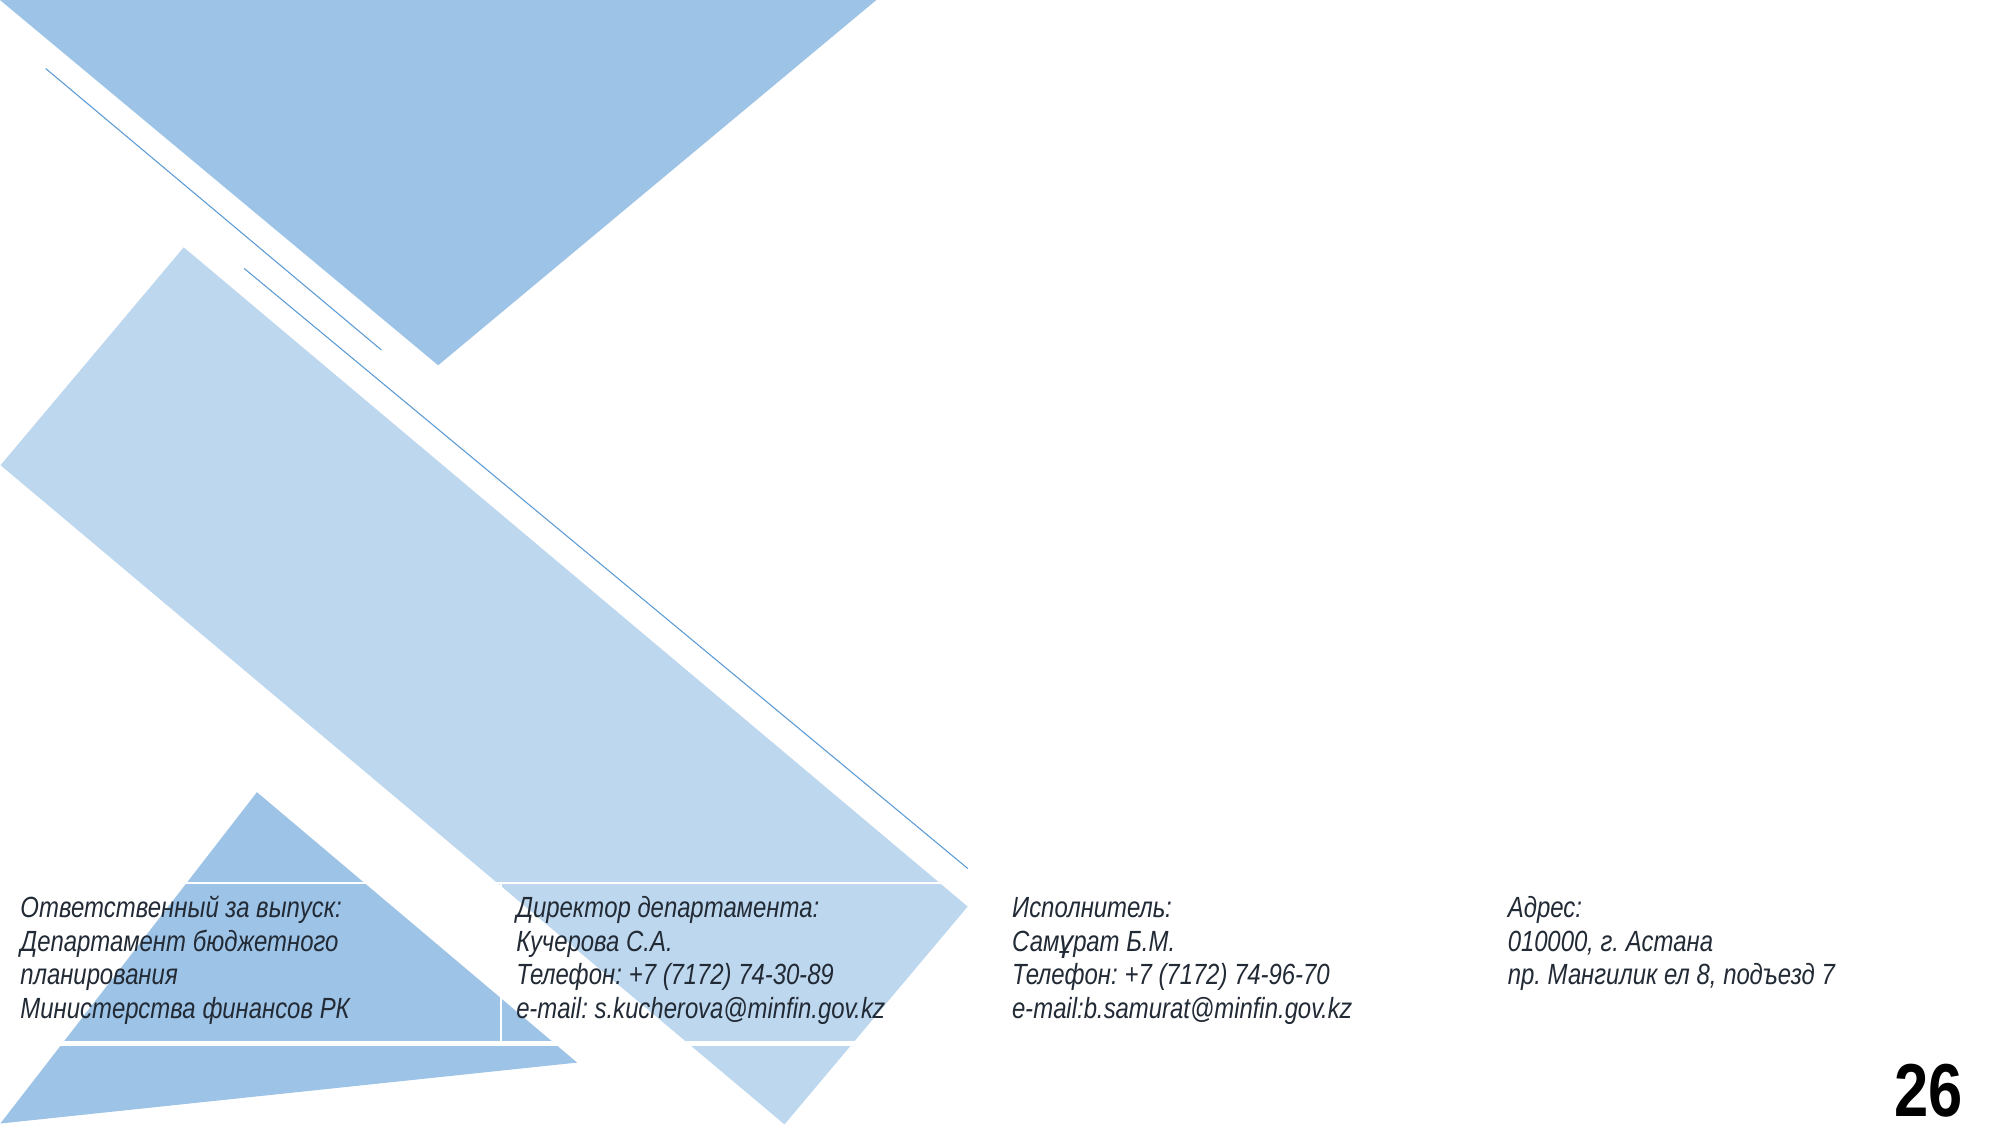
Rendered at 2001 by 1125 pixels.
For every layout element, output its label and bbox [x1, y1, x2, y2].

table_header [998, 884, 1492, 1041]
table_header [502, 884, 996, 1041]
text_box [689, 1046, 852, 1125]
slide_number [1762, 1057, 1978, 1117]
table_header [6, 884, 500, 1041]
text_box [0, 1046, 580, 1125]
text_box [0, 0, 968, 882]
table_header [1494, 884, 1988, 1041]
